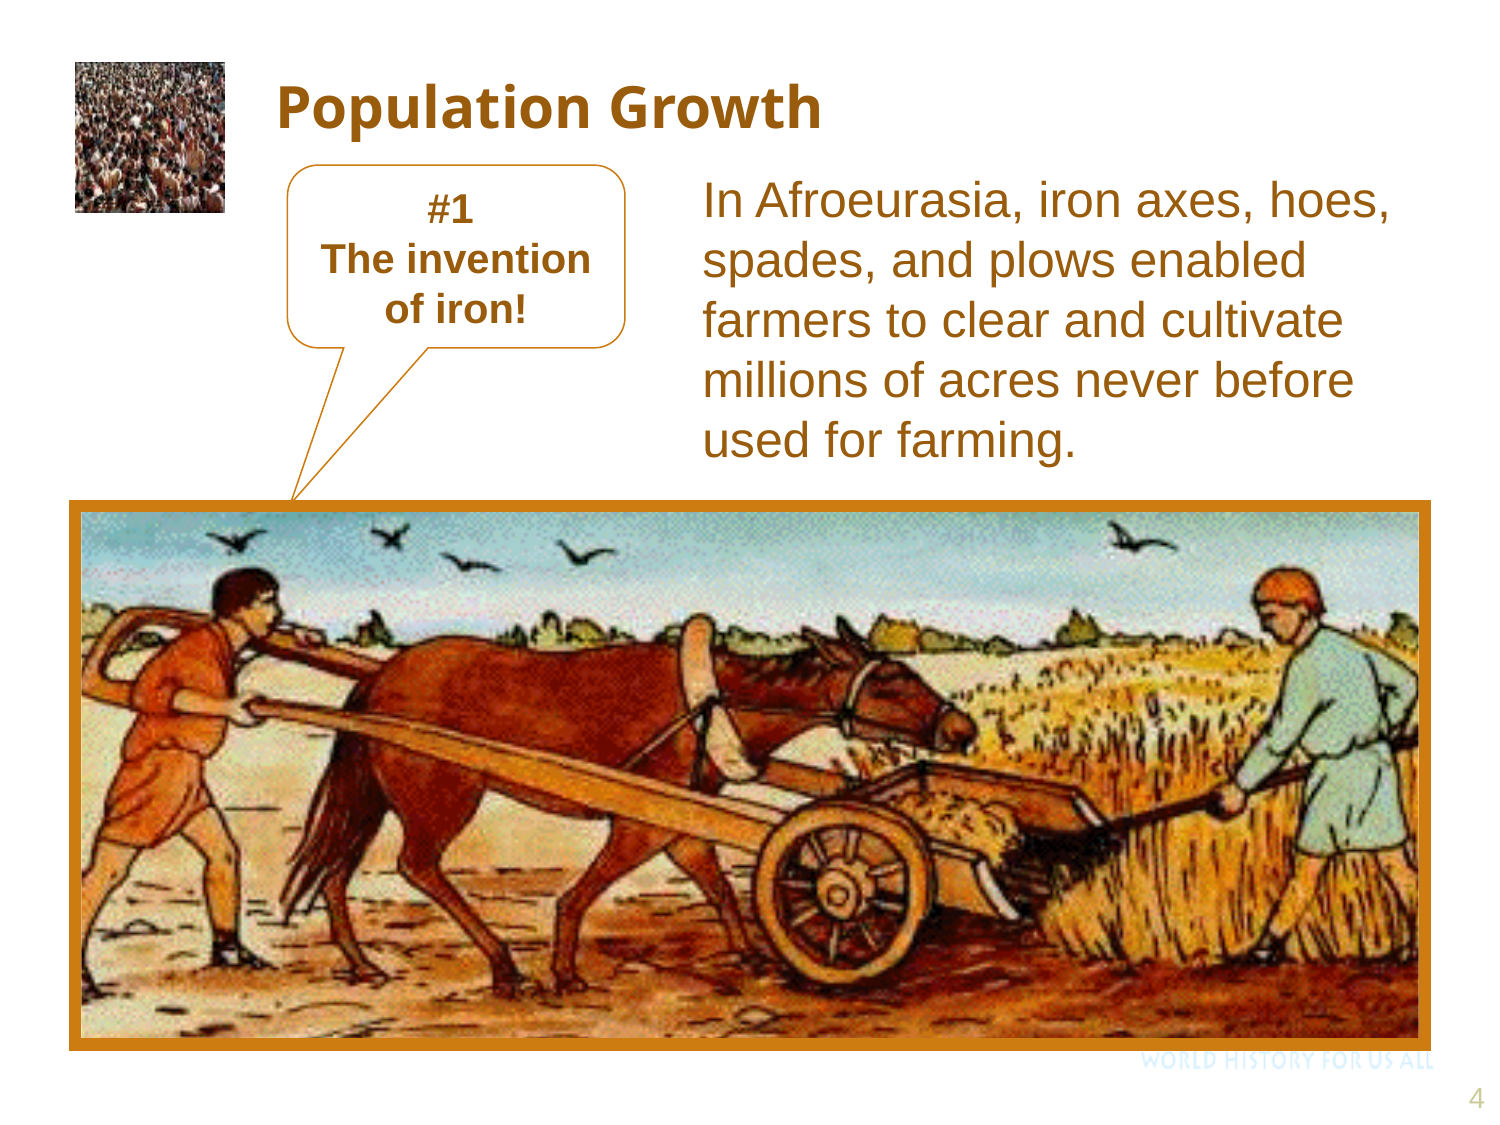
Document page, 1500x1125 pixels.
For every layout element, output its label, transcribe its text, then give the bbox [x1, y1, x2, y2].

text_box Population Growth [260, 62, 855, 148]
text_box #1 The invention of iron! [287, 165, 625, 505]
picture [74, 62, 226, 213]
text_box In Afroeurasia, iron axes, hoes, spades, and plows enabled farmers to clear and cultivate millions of acres never before used for farming. [687, 160, 1425, 475]
picture [80, 512, 1419, 1039]
slide_number 4 [1149, 1071, 1500, 1125]
text_box [49, 410, 463, 626]
